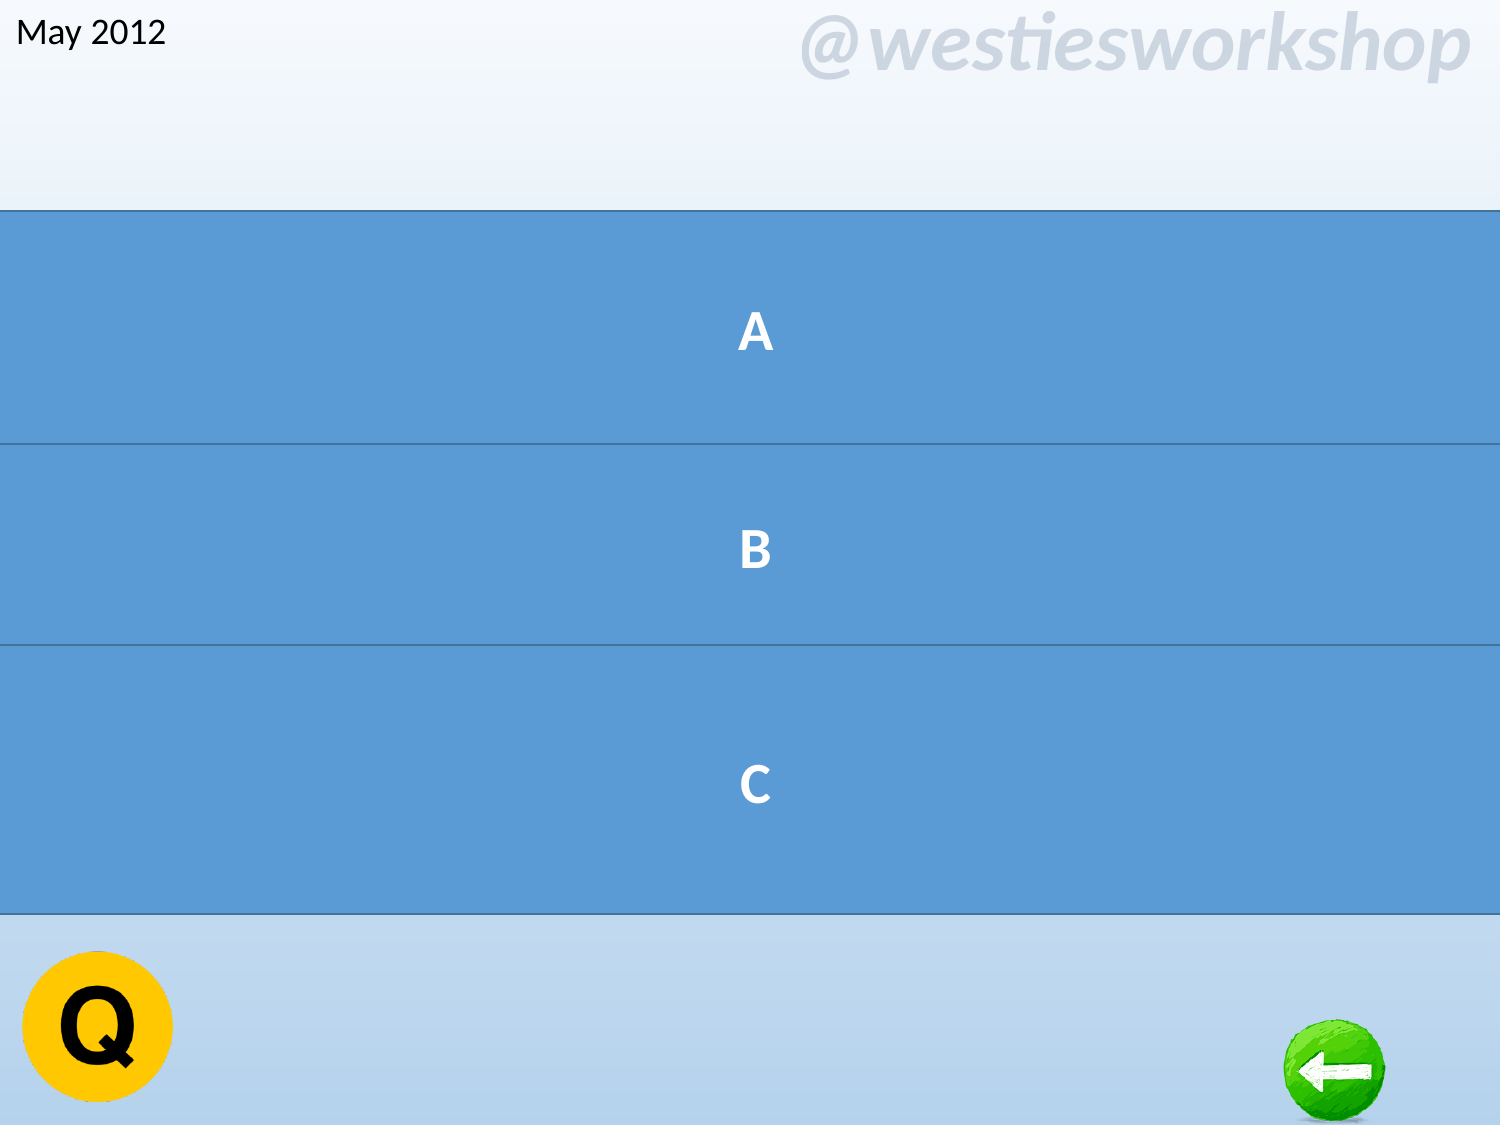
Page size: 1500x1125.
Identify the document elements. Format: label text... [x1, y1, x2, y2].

picture [0, 210, 1500, 915]
picture [1281, 1019, 1387, 1125]
picture [0, 928, 197, 1125]
text_box May 2012 [1, 0, 182, 60]
